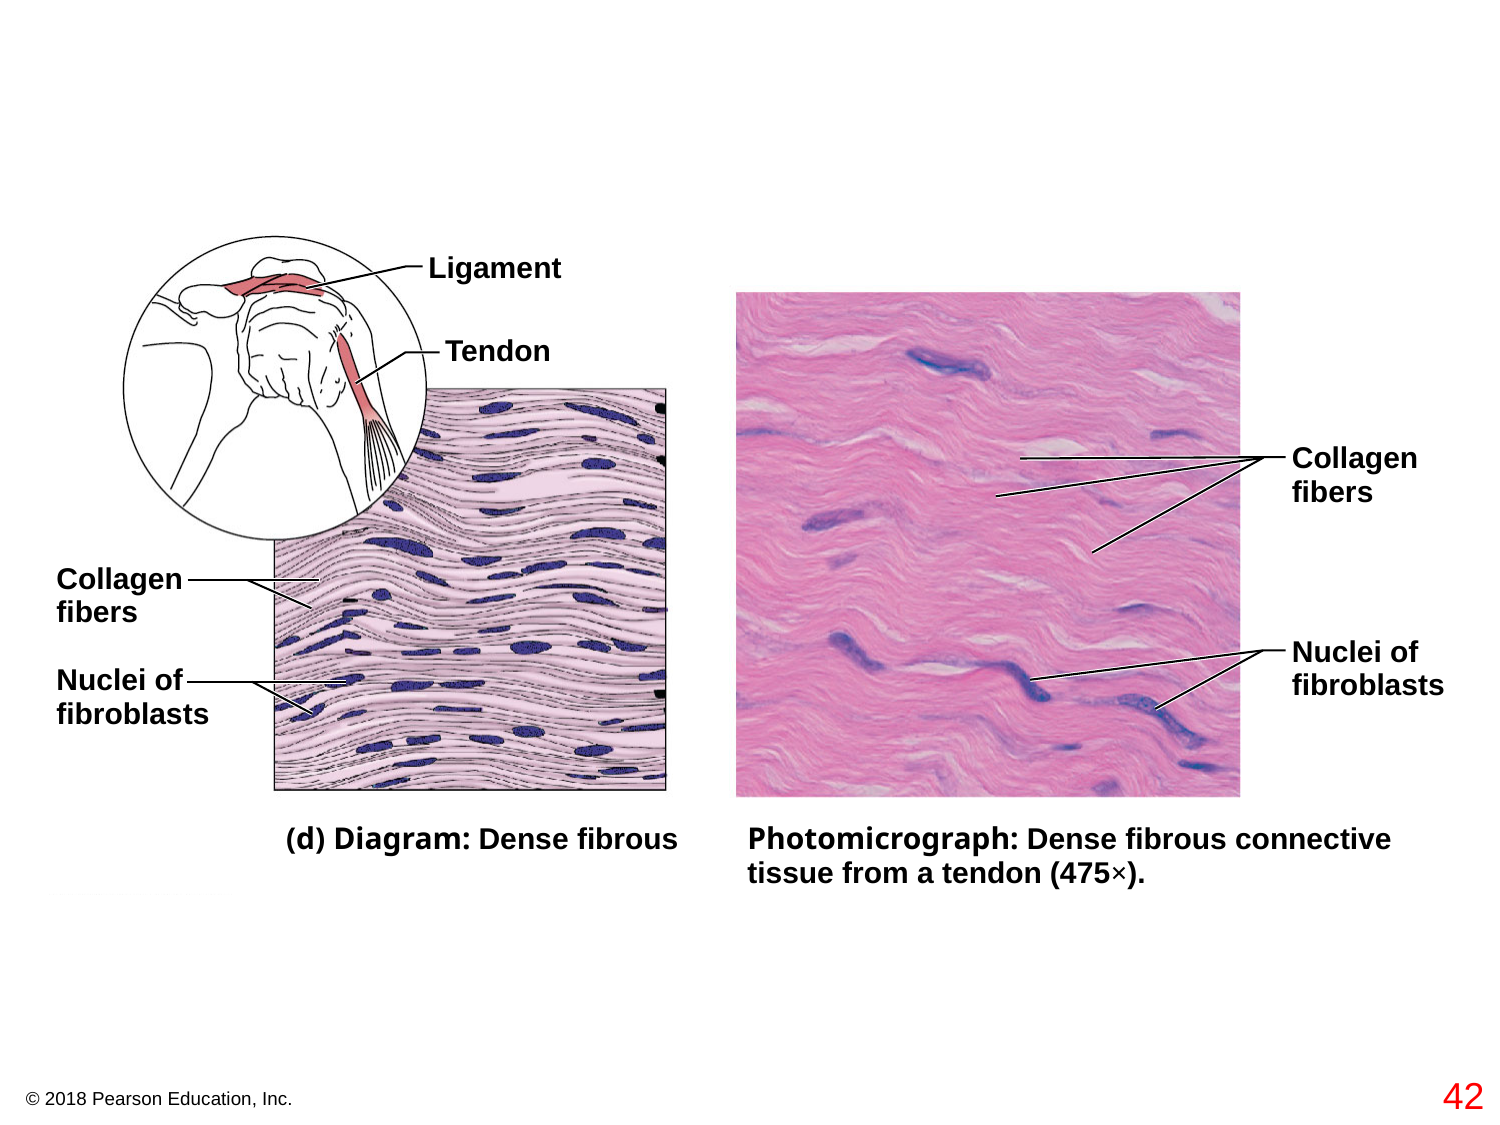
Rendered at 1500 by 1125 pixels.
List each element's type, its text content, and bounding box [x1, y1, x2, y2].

slide_number 42 [1149, 1064, 1500, 1125]
picture [48, 229, 1452, 896]
